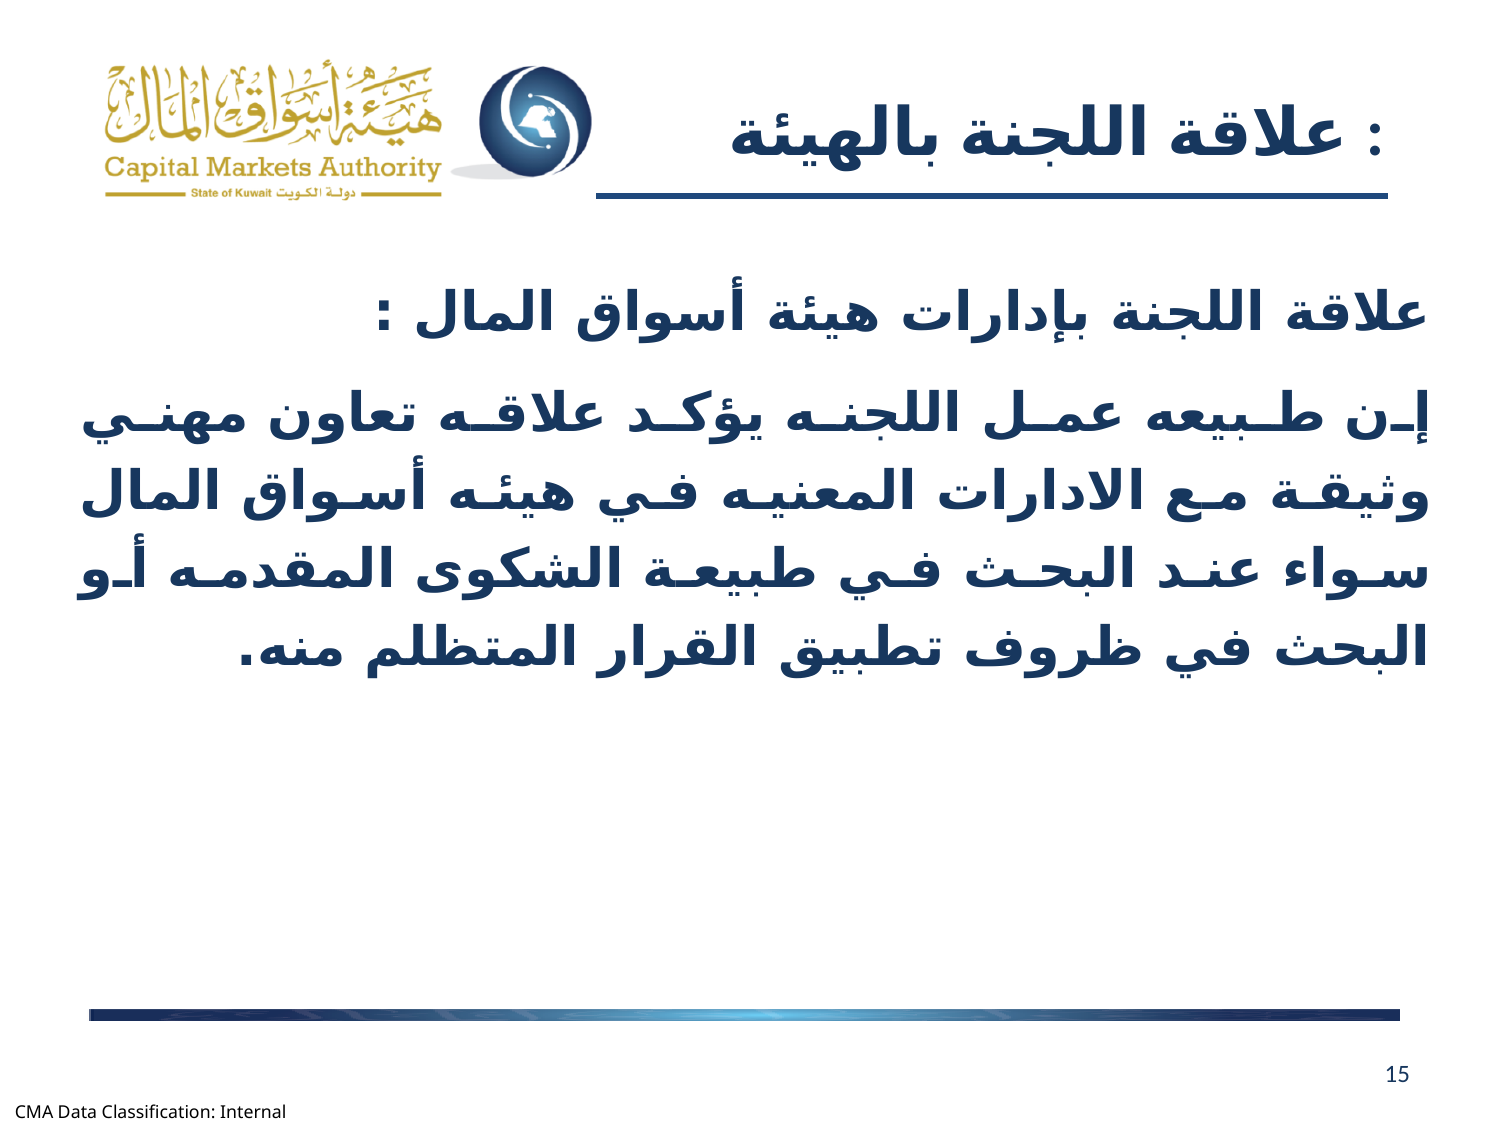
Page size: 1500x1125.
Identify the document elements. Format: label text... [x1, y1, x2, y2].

title [584, 113, 1433, 230]
picture [87, 54, 608, 205]
slide_number 15 [1074, 1042, 1425, 1103]
text_box علاقة اللجنة بالهيئة : [642, 81, 1399, 177]
list علاقة اللجنة بإدارات هيئة أسواق المال : إن طبيعه عمل اللجنه يؤكد علاقه تعاون مهني وثيقة مع الادارات المعنيه في هيئه أسواق المال سواء عند البحث في طبيعة الشكوى المقدمه أو البحث في ظروف تطبيق القرار المتظلم منه. [64, 255, 1447, 1005]
picture [87, 1009, 1401, 1021]
